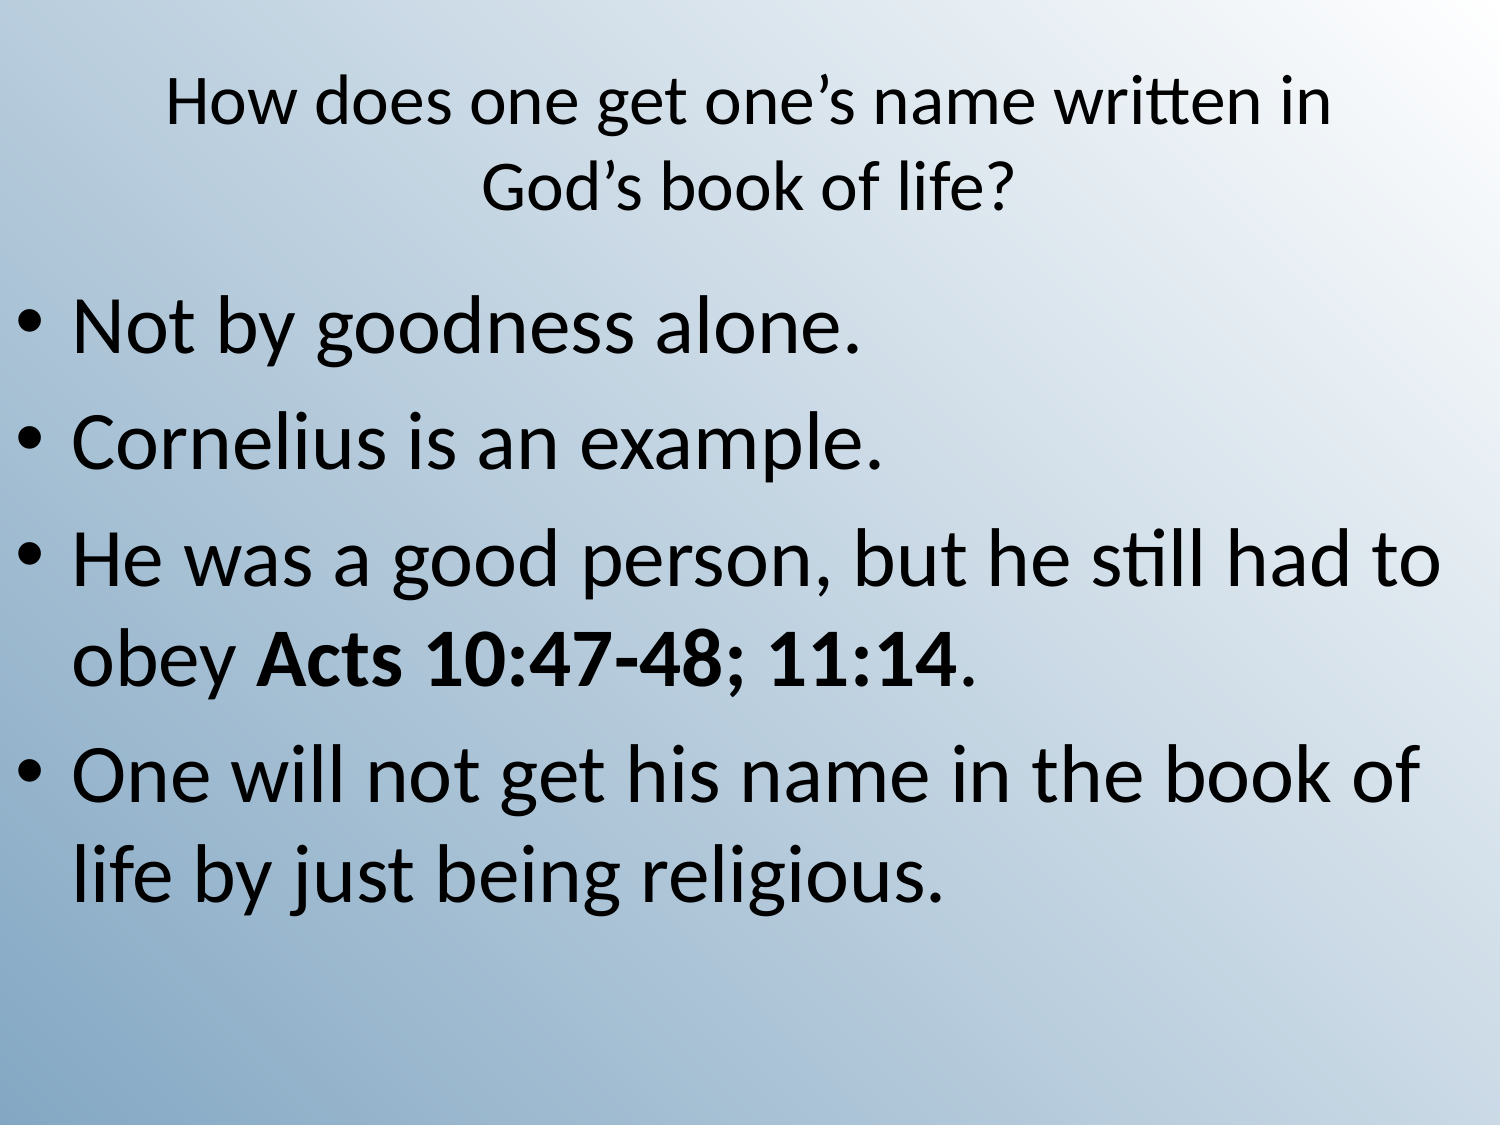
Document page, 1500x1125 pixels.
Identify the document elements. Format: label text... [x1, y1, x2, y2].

list Not by goodness alone. Cornelius is an example. He was a good person, but he still had to obey Acts 10:47-48; 11:14. One will not get his name in the book of life by just being religious. [0, 262, 1500, 1100]
title How does one get one’s name written in God’s book of life? [75, 45, 1425, 233]
